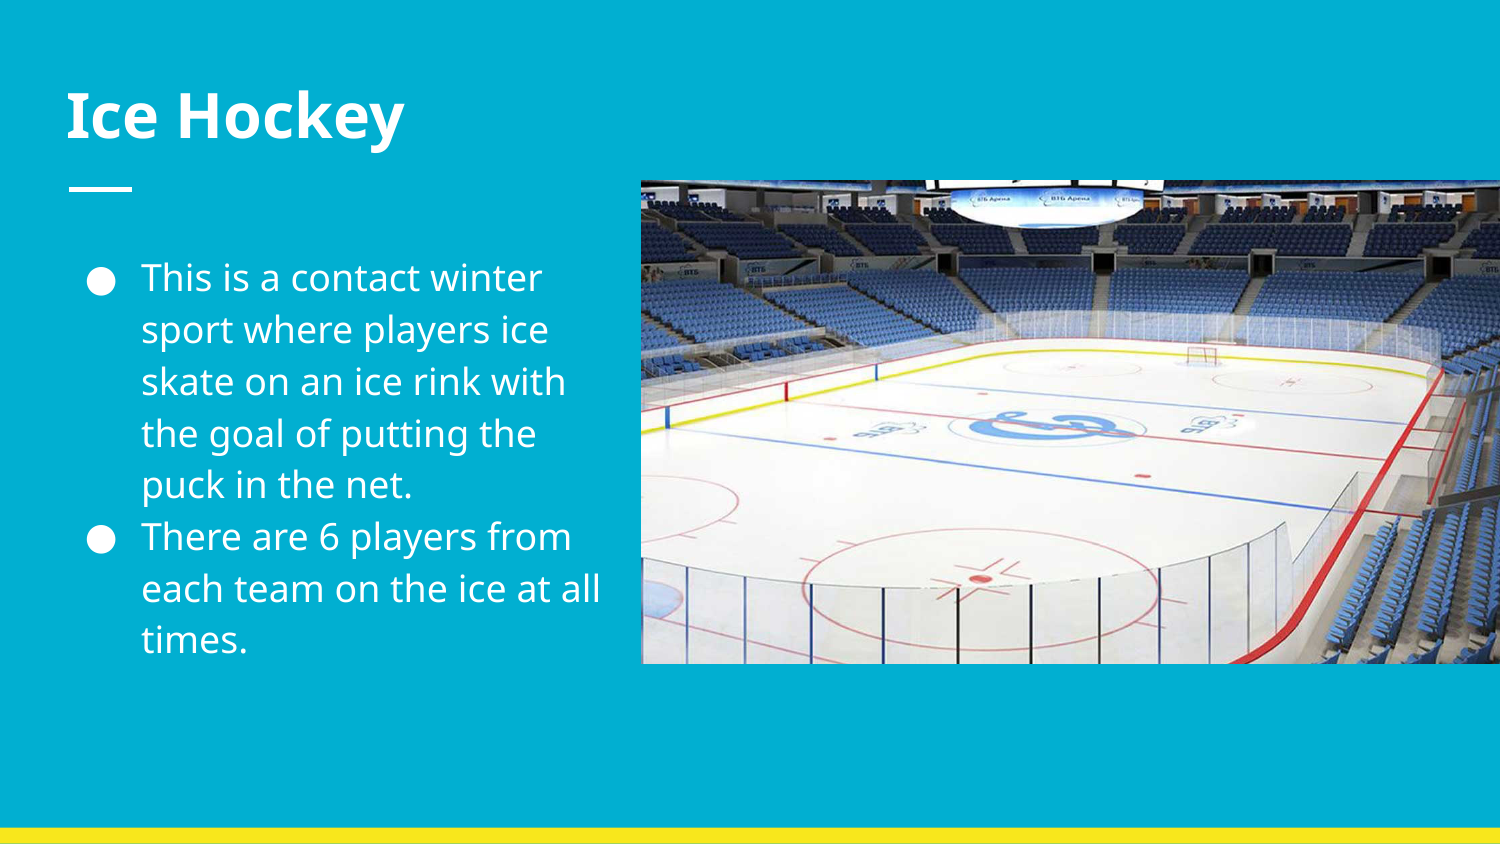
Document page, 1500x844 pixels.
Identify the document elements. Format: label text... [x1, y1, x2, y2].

list This is a contact winter sport where players ice skate on an ice rink with the goal of putting the puck in the net. There are 6 players from each team on the ice at all times. [51, 232, 642, 750]
picture [641, 180, 1500, 664]
title Ice Hockey [51, 61, 1449, 167]
